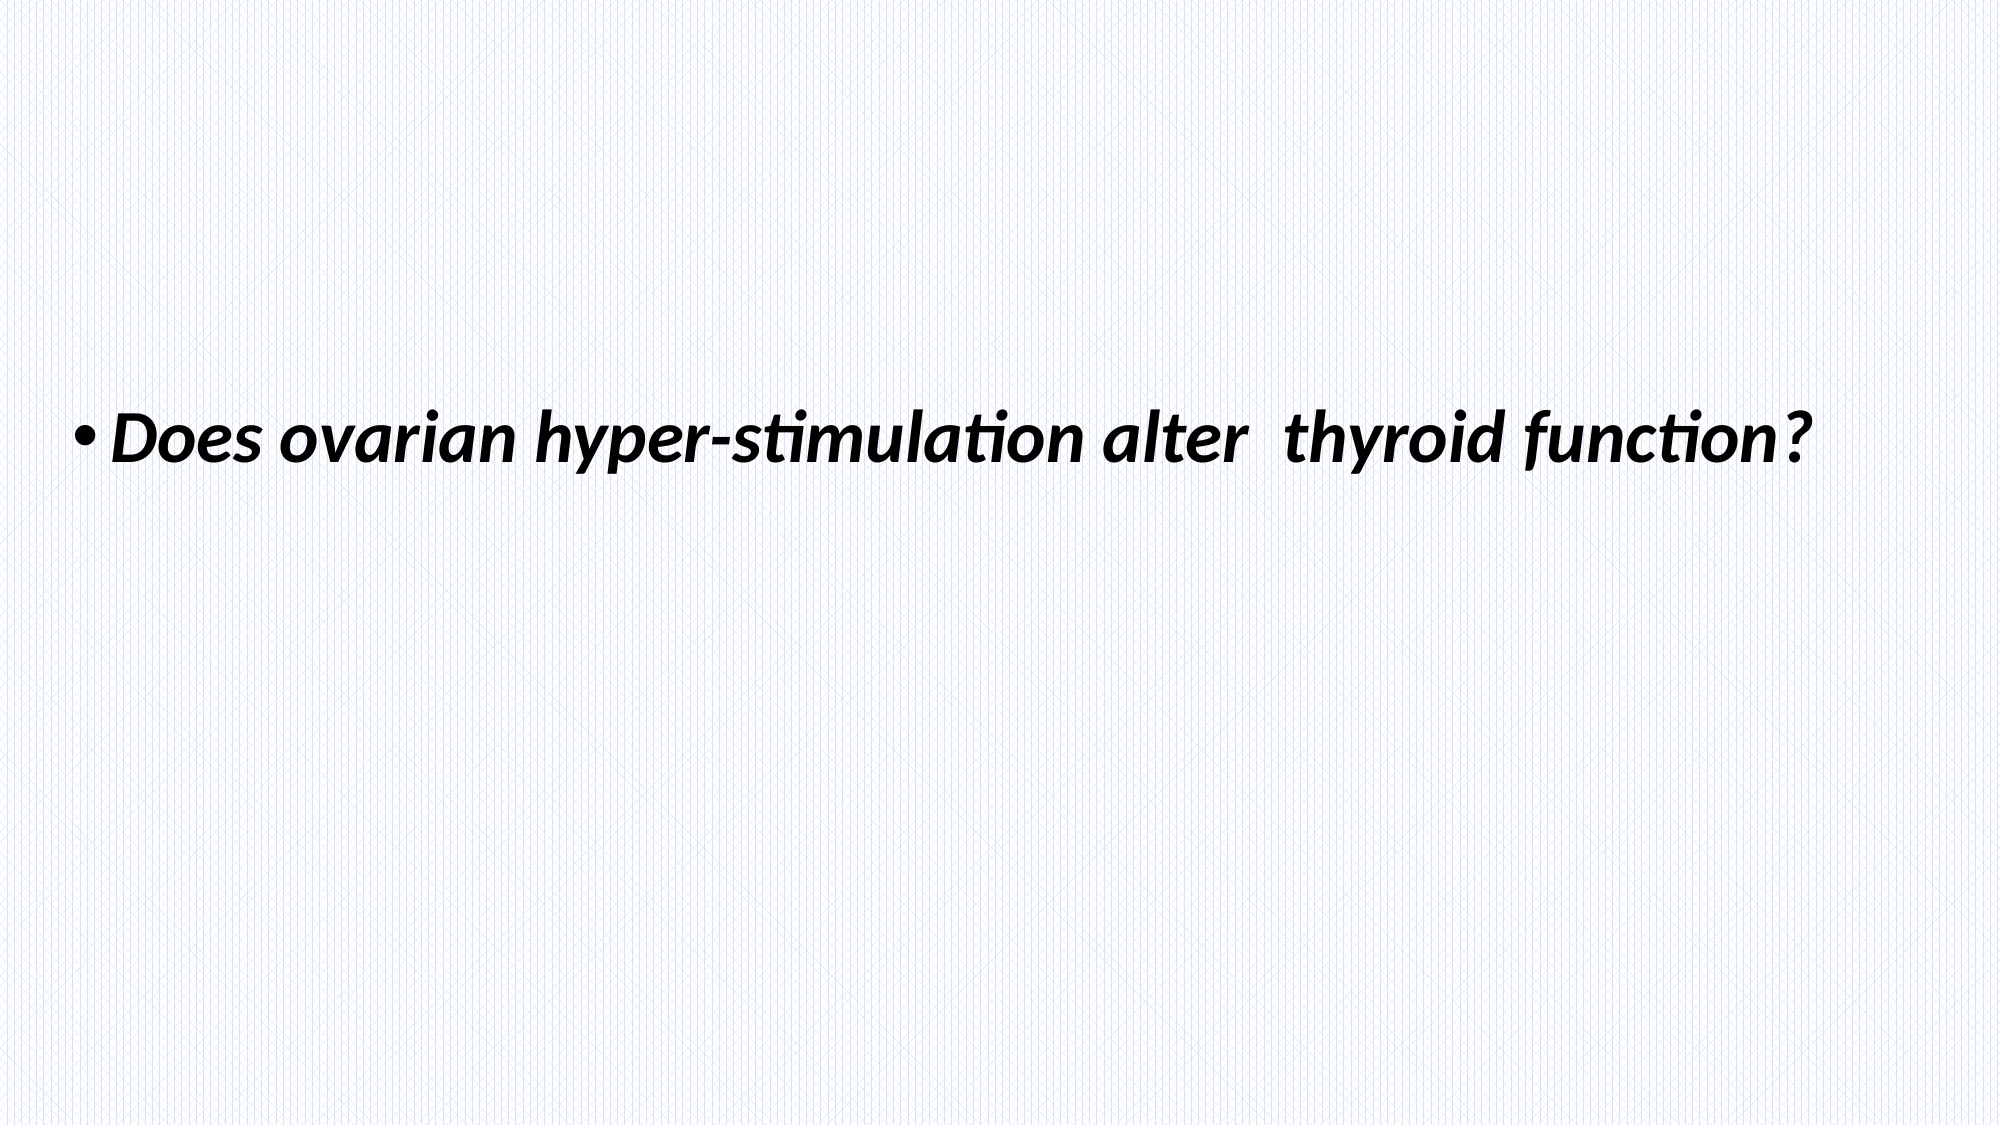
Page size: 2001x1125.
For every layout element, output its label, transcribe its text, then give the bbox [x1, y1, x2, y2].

list Does ovarian hyper-stimulation alter thyroid function? [57, 390, 1928, 1010]
